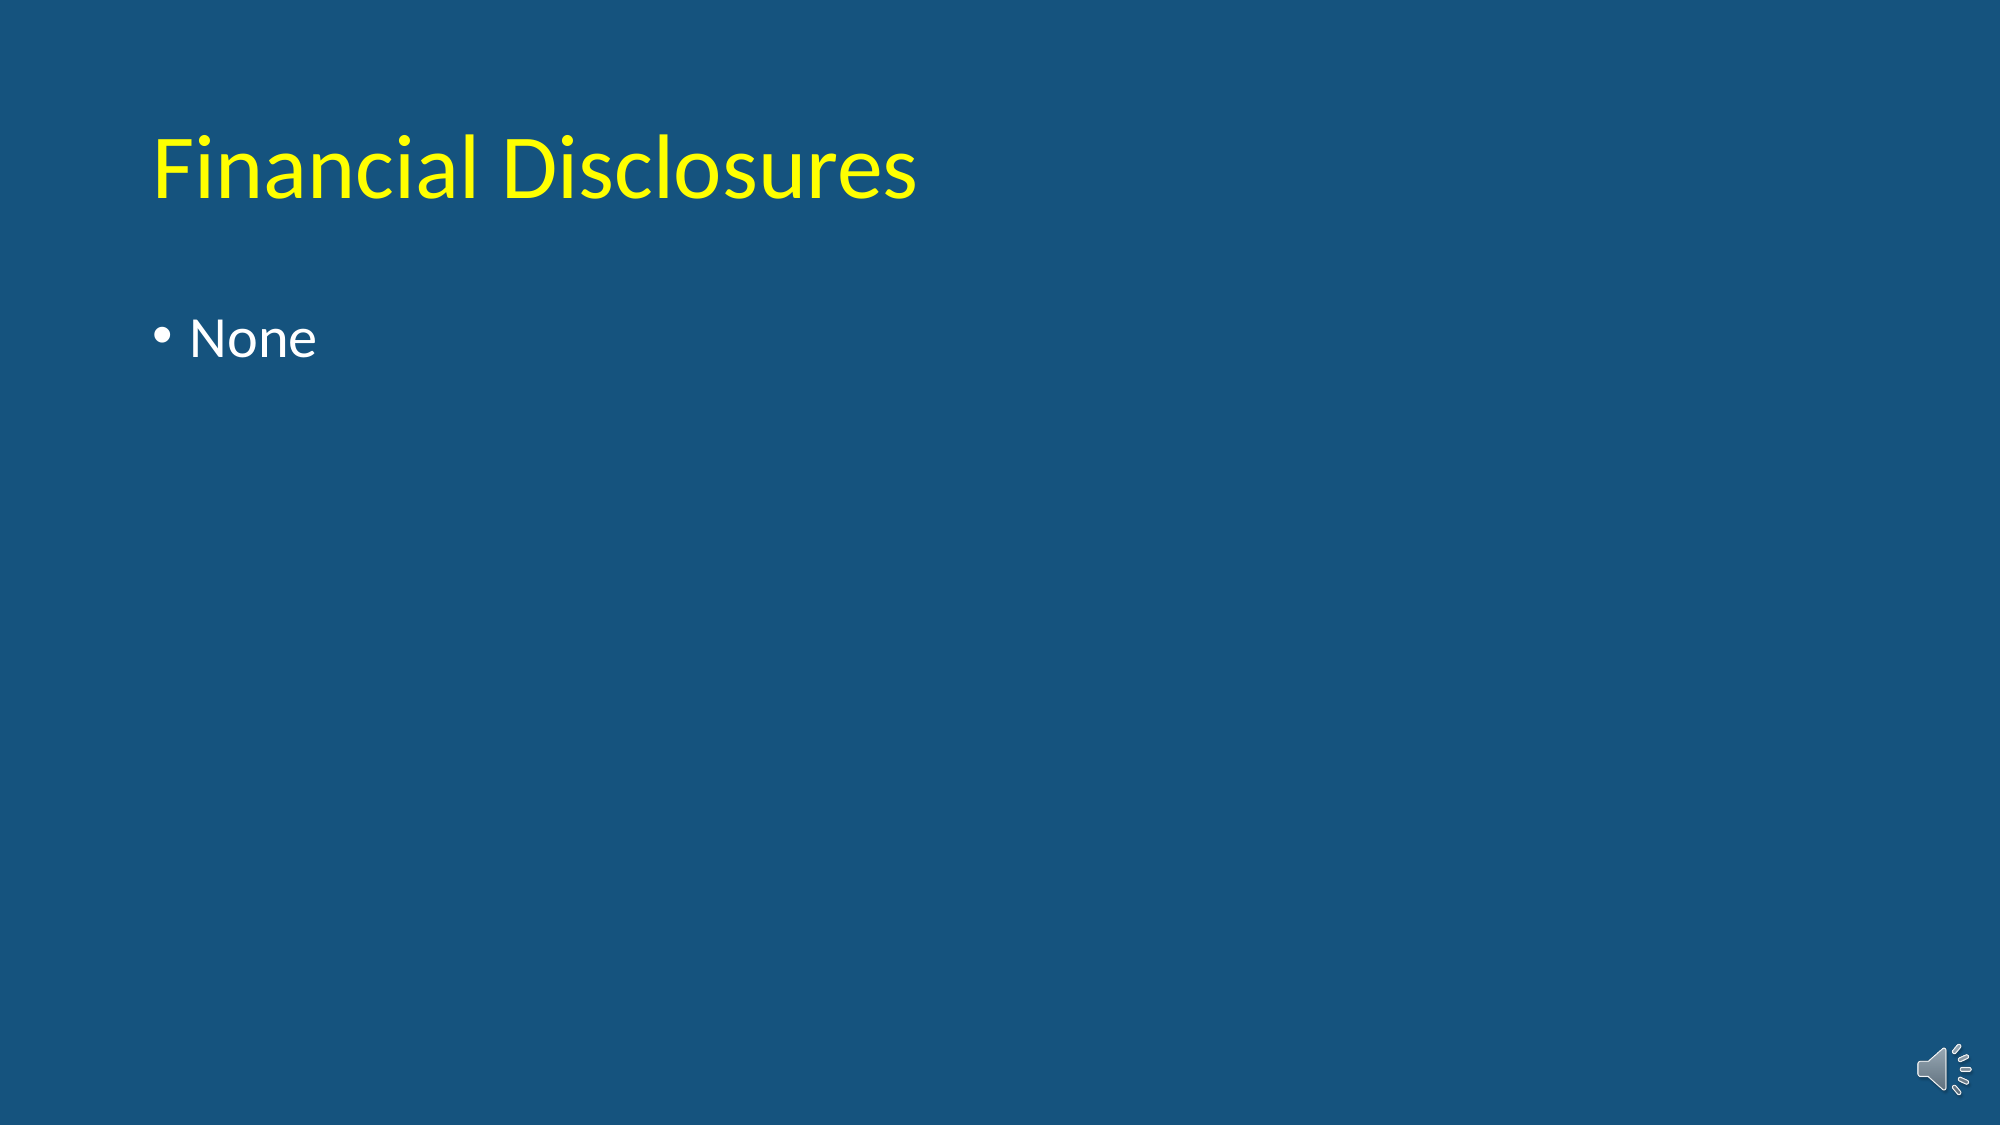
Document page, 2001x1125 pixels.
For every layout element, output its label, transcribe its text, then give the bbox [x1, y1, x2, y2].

list None [137, 299, 1863, 1014]
picture [1917, 1042, 1976, 1101]
title Financial Disclosures [137, 59, 1863, 278]
